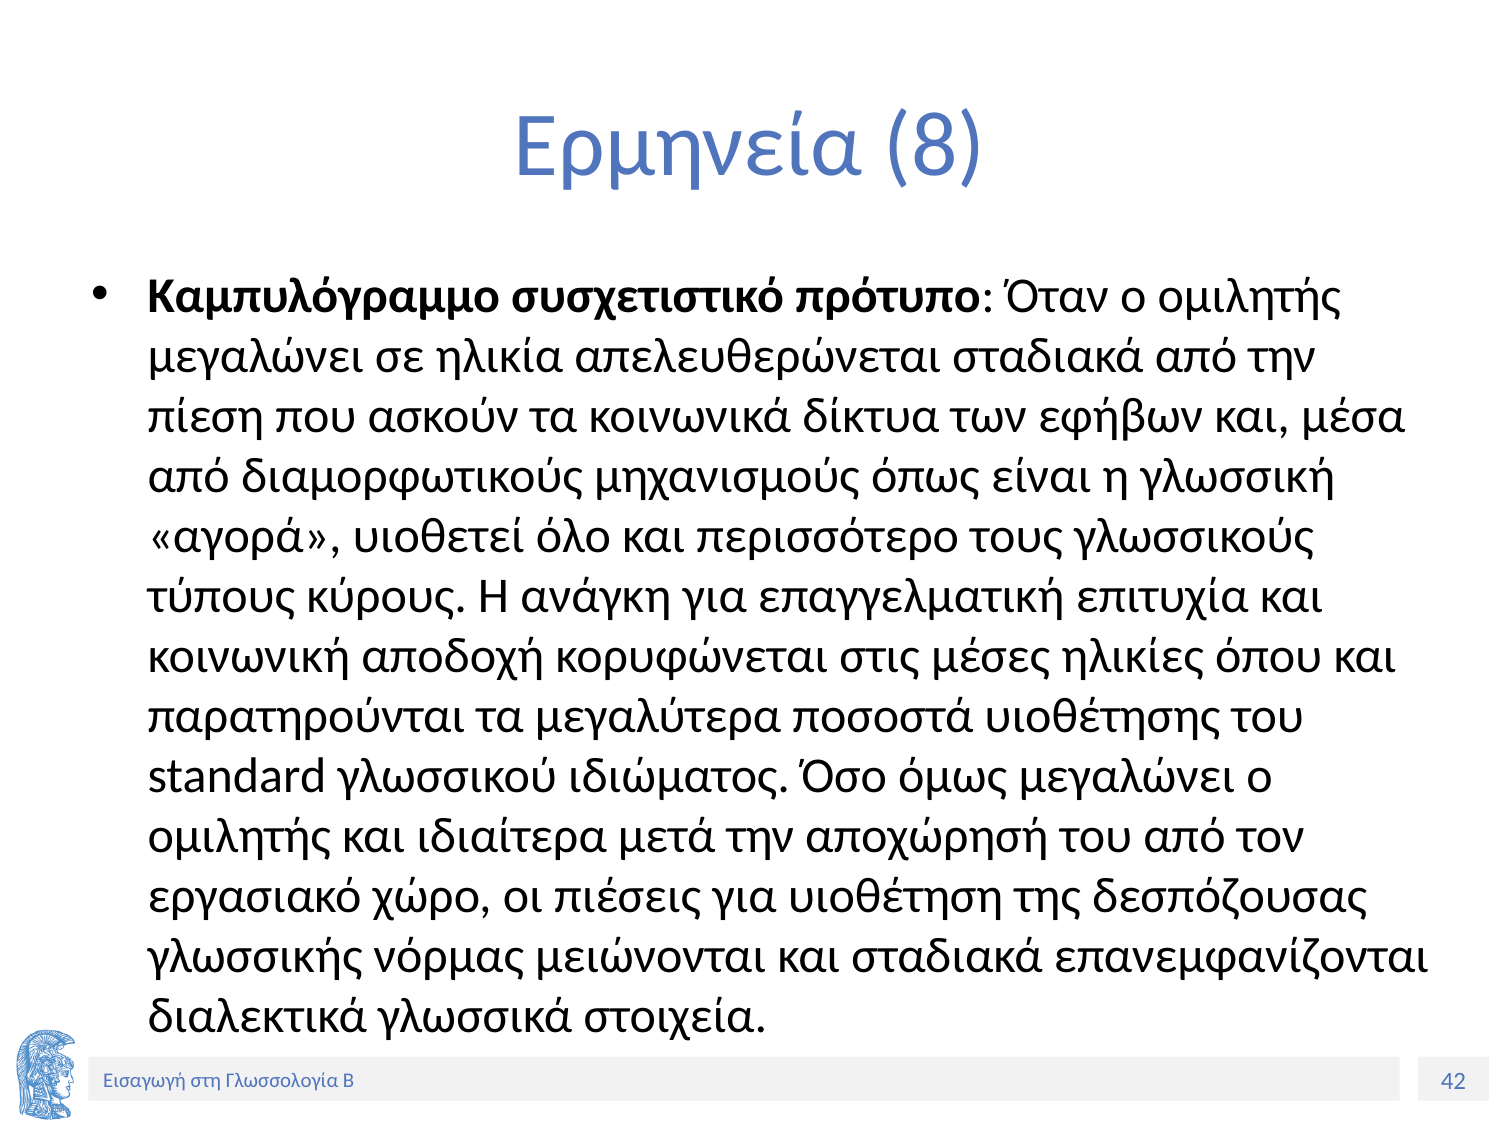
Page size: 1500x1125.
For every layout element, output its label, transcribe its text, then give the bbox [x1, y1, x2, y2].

picture [9, 1026, 81, 1120]
title Ερμηνεία (8) [75, 45, 1425, 233]
list Καμπυλόγραμμο συσχετιστικό πρότυπο: Όταν ο ομιλητής μεγαλώνει σε ηλικία απελευθερώνεται σταδιακά από την πίεση που ασκούν τα κοινωνικά δίκτυα των εφήβων και, μέσα από διαμορφωτικούς μηχανισμούς όπως είναι η γλωσσική «αγορά», υιοθετεί όλο και περισσότερο τους γλωσσικούς τύπους κύρους. Η ανάγκη για επαγγελματική επιτυχία και κοινωνική αποδοχή κορυφώνεται στις μέσες ηλικίες όπου και παρατηρούνται τα μεγαλύτερα ποσοστά υιοθέτησης του standard γλωσσικού ιδιώματος. Όσο όμως μεγαλώνει ο ομιλητής και ιδιαίτερα μετά την αποχώρησή του από τον εργασιακό χώρο, οι πιέσεις για υιοθέτηση της δεσπόζουσας γλωσσικής νόρμας μειώνονται και σταδιακά επανεμφανίζονται διαλεκτικά γλωσσικά στοιχεία. [76, 255, 1447, 998]
